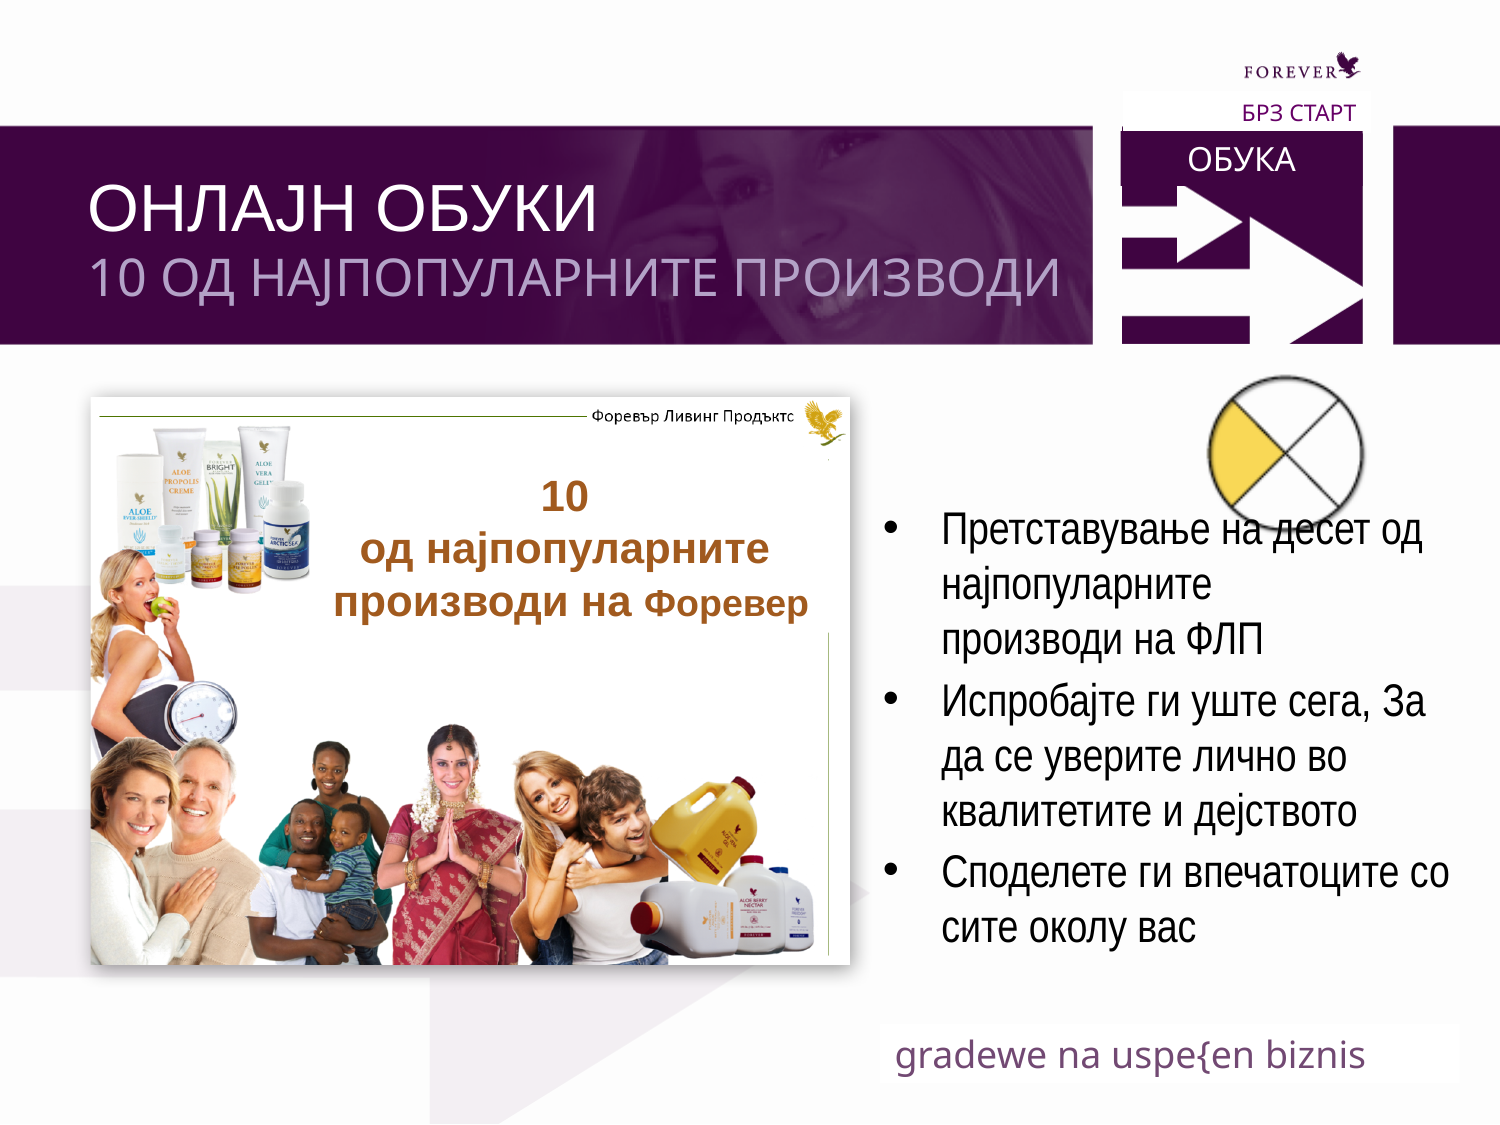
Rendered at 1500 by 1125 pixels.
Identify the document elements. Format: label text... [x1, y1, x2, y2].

text_box Претставување на десет од најпопуларните производи на ФЛП Испробајте ги уште сега, За да се уверите лично во квалитетите и дејството Споделете ги впечатоците со сите околу вас [868, 491, 1471, 1012]
text_box ОБУКА [1120, 131, 1363, 186]
picture [0, 0, 1500, 1124]
text_box БРЗ СТАРТ [1123, 91, 1372, 134]
text_box gradewe na uspe{en biznis [879, 1023, 1460, 1084]
text_box Онлајн обуки 10 од најпопуларните производи [72, 128, 1500, 343]
